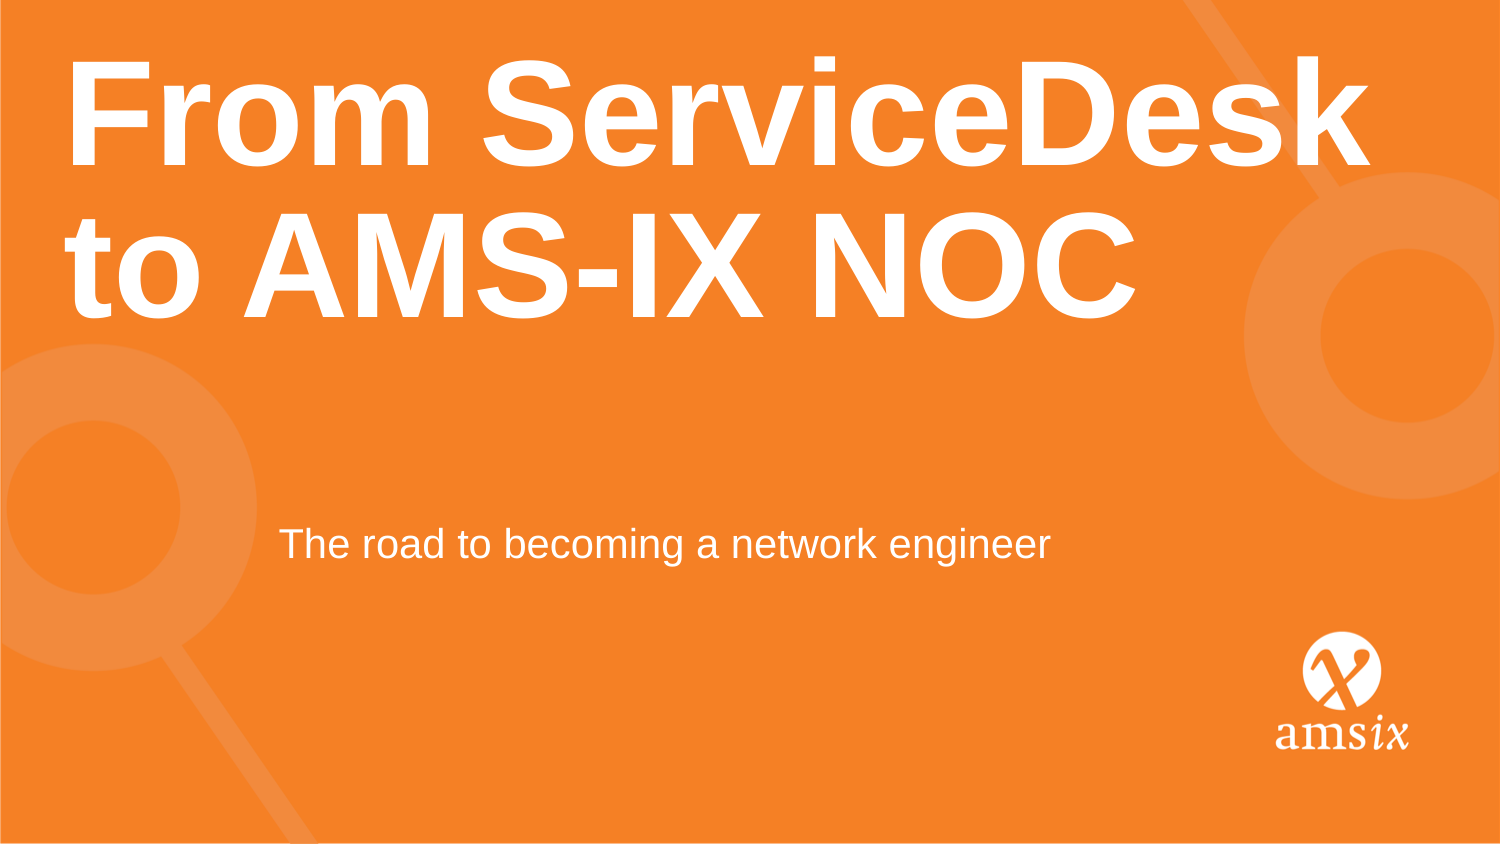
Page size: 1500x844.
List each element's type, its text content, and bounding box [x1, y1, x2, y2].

subtitle The road to becoming a network engineer [278, 524, 1059, 570]
title From ServiceDesk to AMS-IX NOC [63, 42, 1437, 489]
picture [0, 0, 1500, 844]
